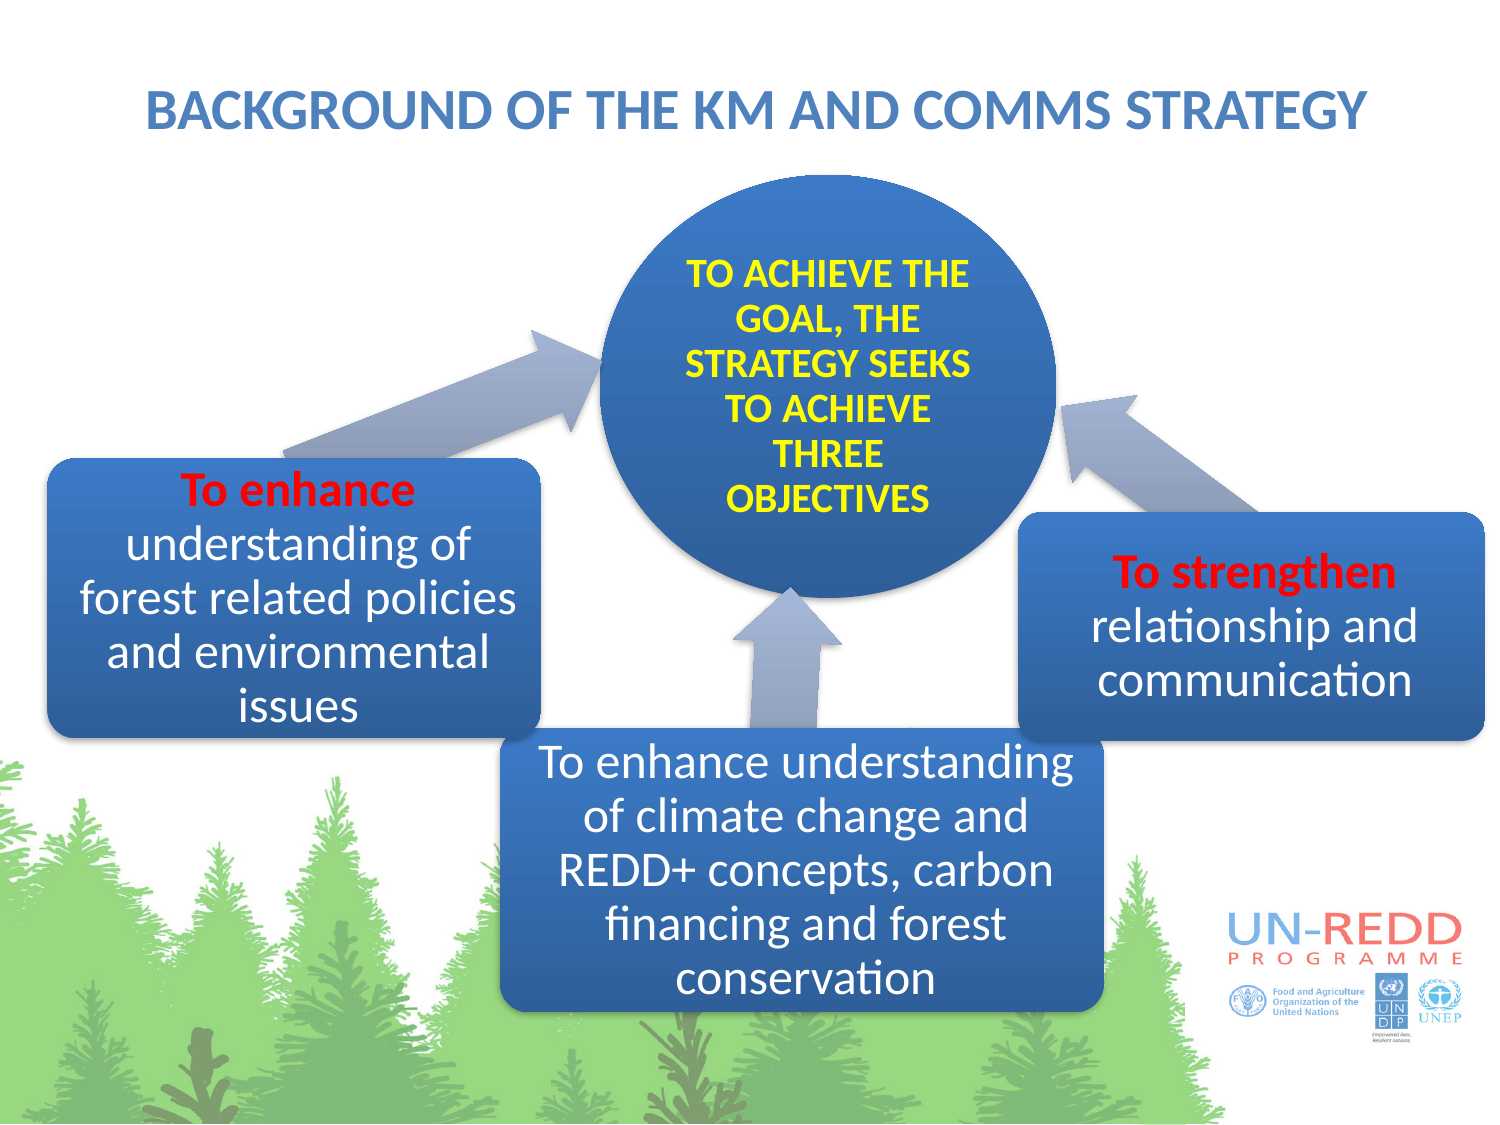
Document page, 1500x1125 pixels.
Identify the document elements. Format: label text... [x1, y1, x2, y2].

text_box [47, 174, 1486, 1013]
title BACKGROUND OF THE KM AND COMMS STRATEGY [44, 37, 1469, 175]
